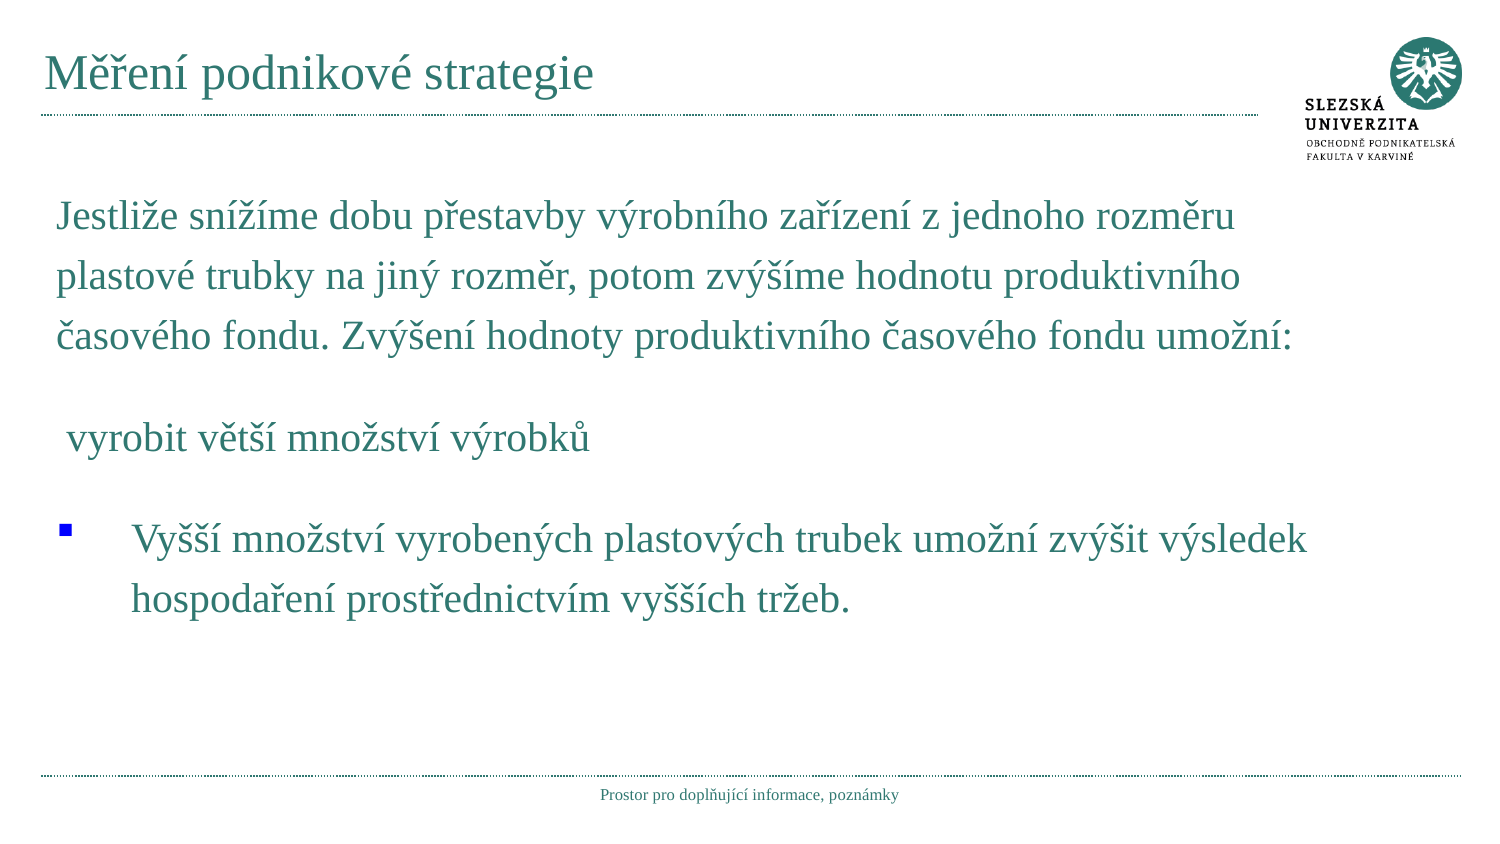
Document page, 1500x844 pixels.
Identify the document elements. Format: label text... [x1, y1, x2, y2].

picture [1305, 37, 1462, 160]
text_box Prostor pro doplňující informace, poznámky [442, 776, 1058, 811]
list Jestliže snížíme dobu přestavby výrobního zařízení z jednoho rozměru plastové trubky na jiný rozměr, potom zvýšíme hodnotu produktivního časového fondu. Zvýšení hodnoty produktivního časového fondu umožní: vyrobit větší množství výrobků Vyšší množství vyrobených plastových trubek umožní zvýšit výsledek hospodaření prostřednictvím vyšších tržeb. [41, 170, 1400, 714]
title Měření podnikové strategie [29, 32, 916, 116]
